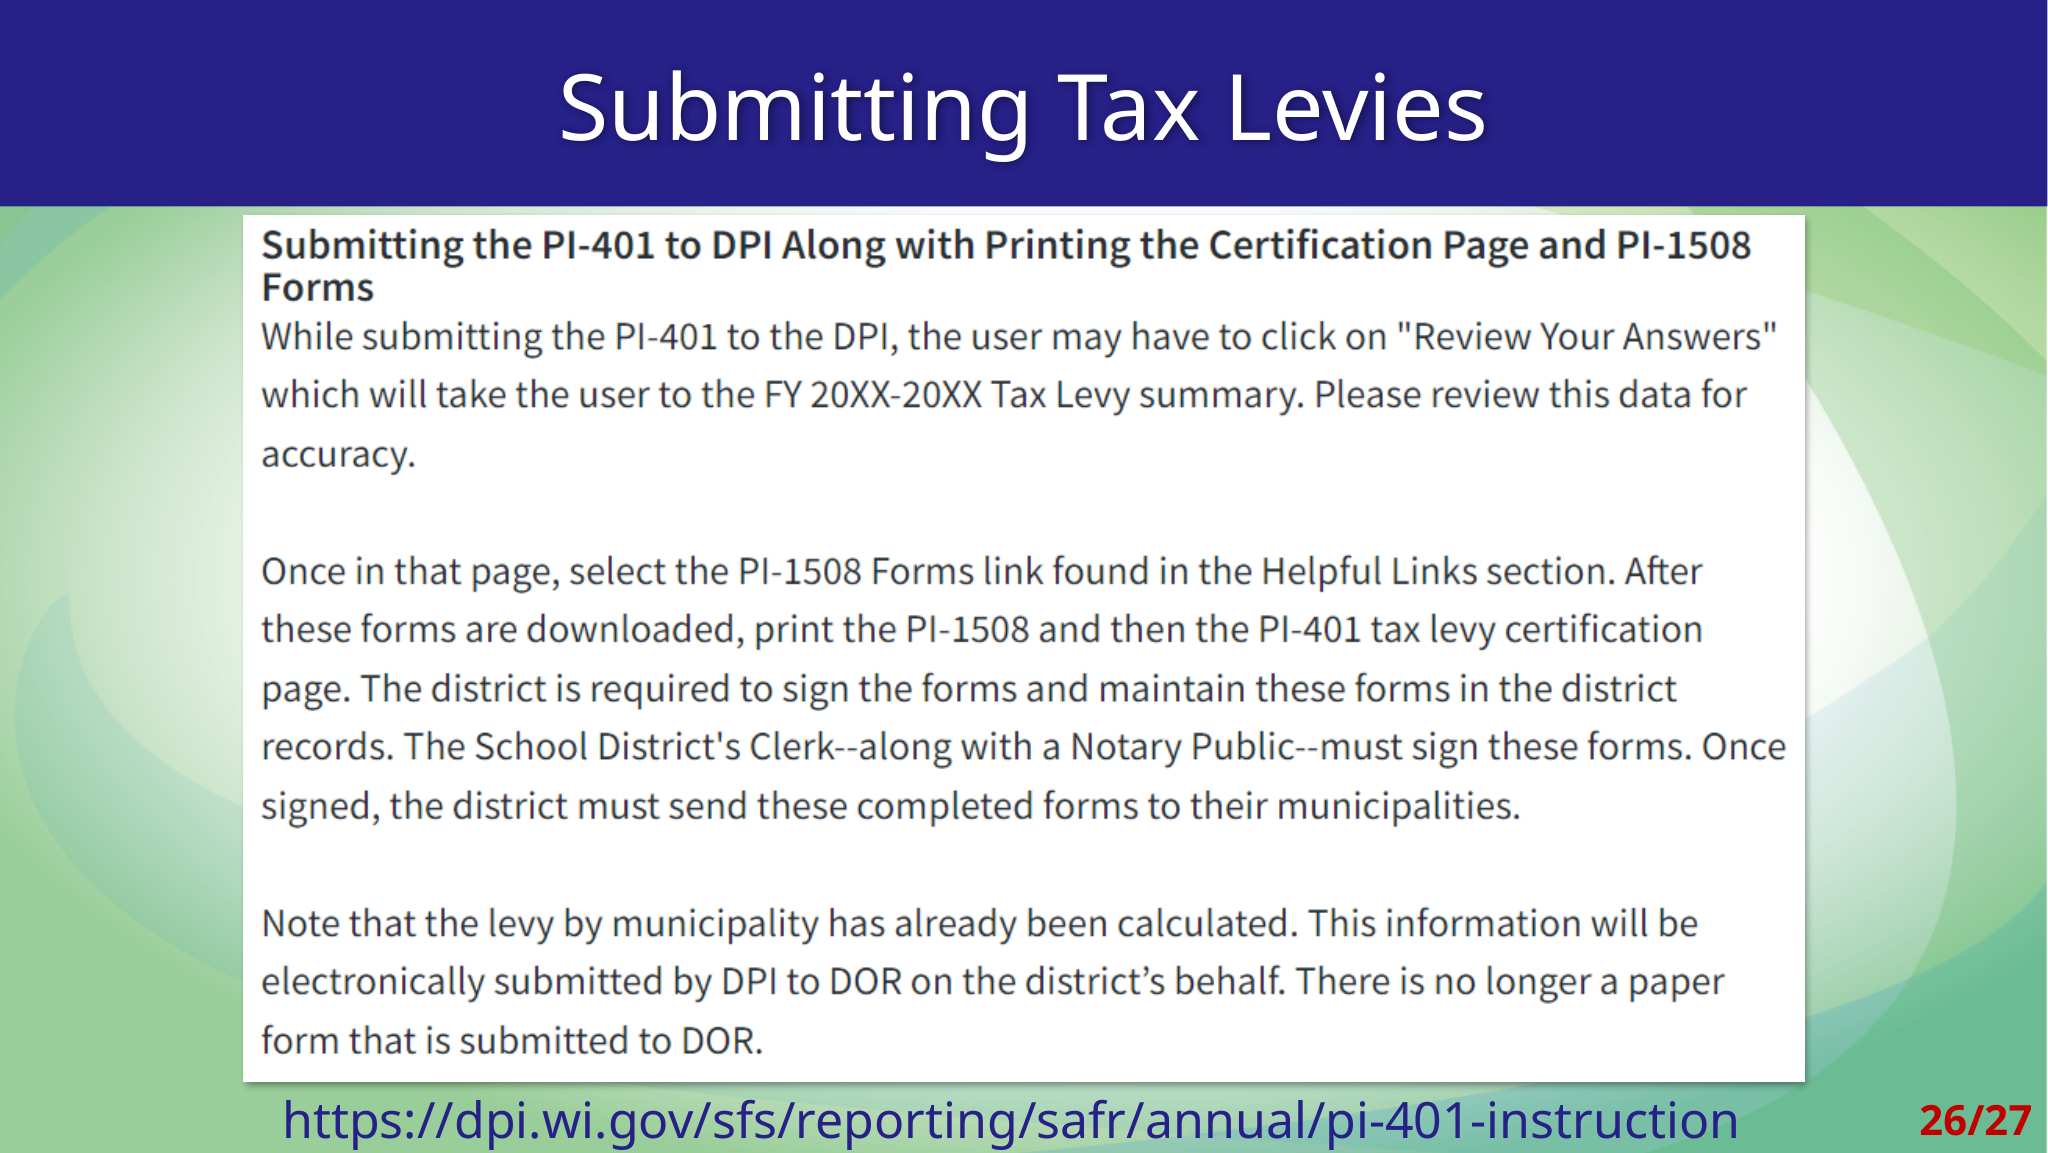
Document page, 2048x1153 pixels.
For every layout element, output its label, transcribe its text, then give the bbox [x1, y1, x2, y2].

picture [0, 207, 2047, 1153]
list Submitting Tax Levies [0, 0, 2048, 207]
text_box https://dpi.wi.gov/sfs/reporting/safr/annual/pi-401-instructions [267, 1090, 1780, 1153]
